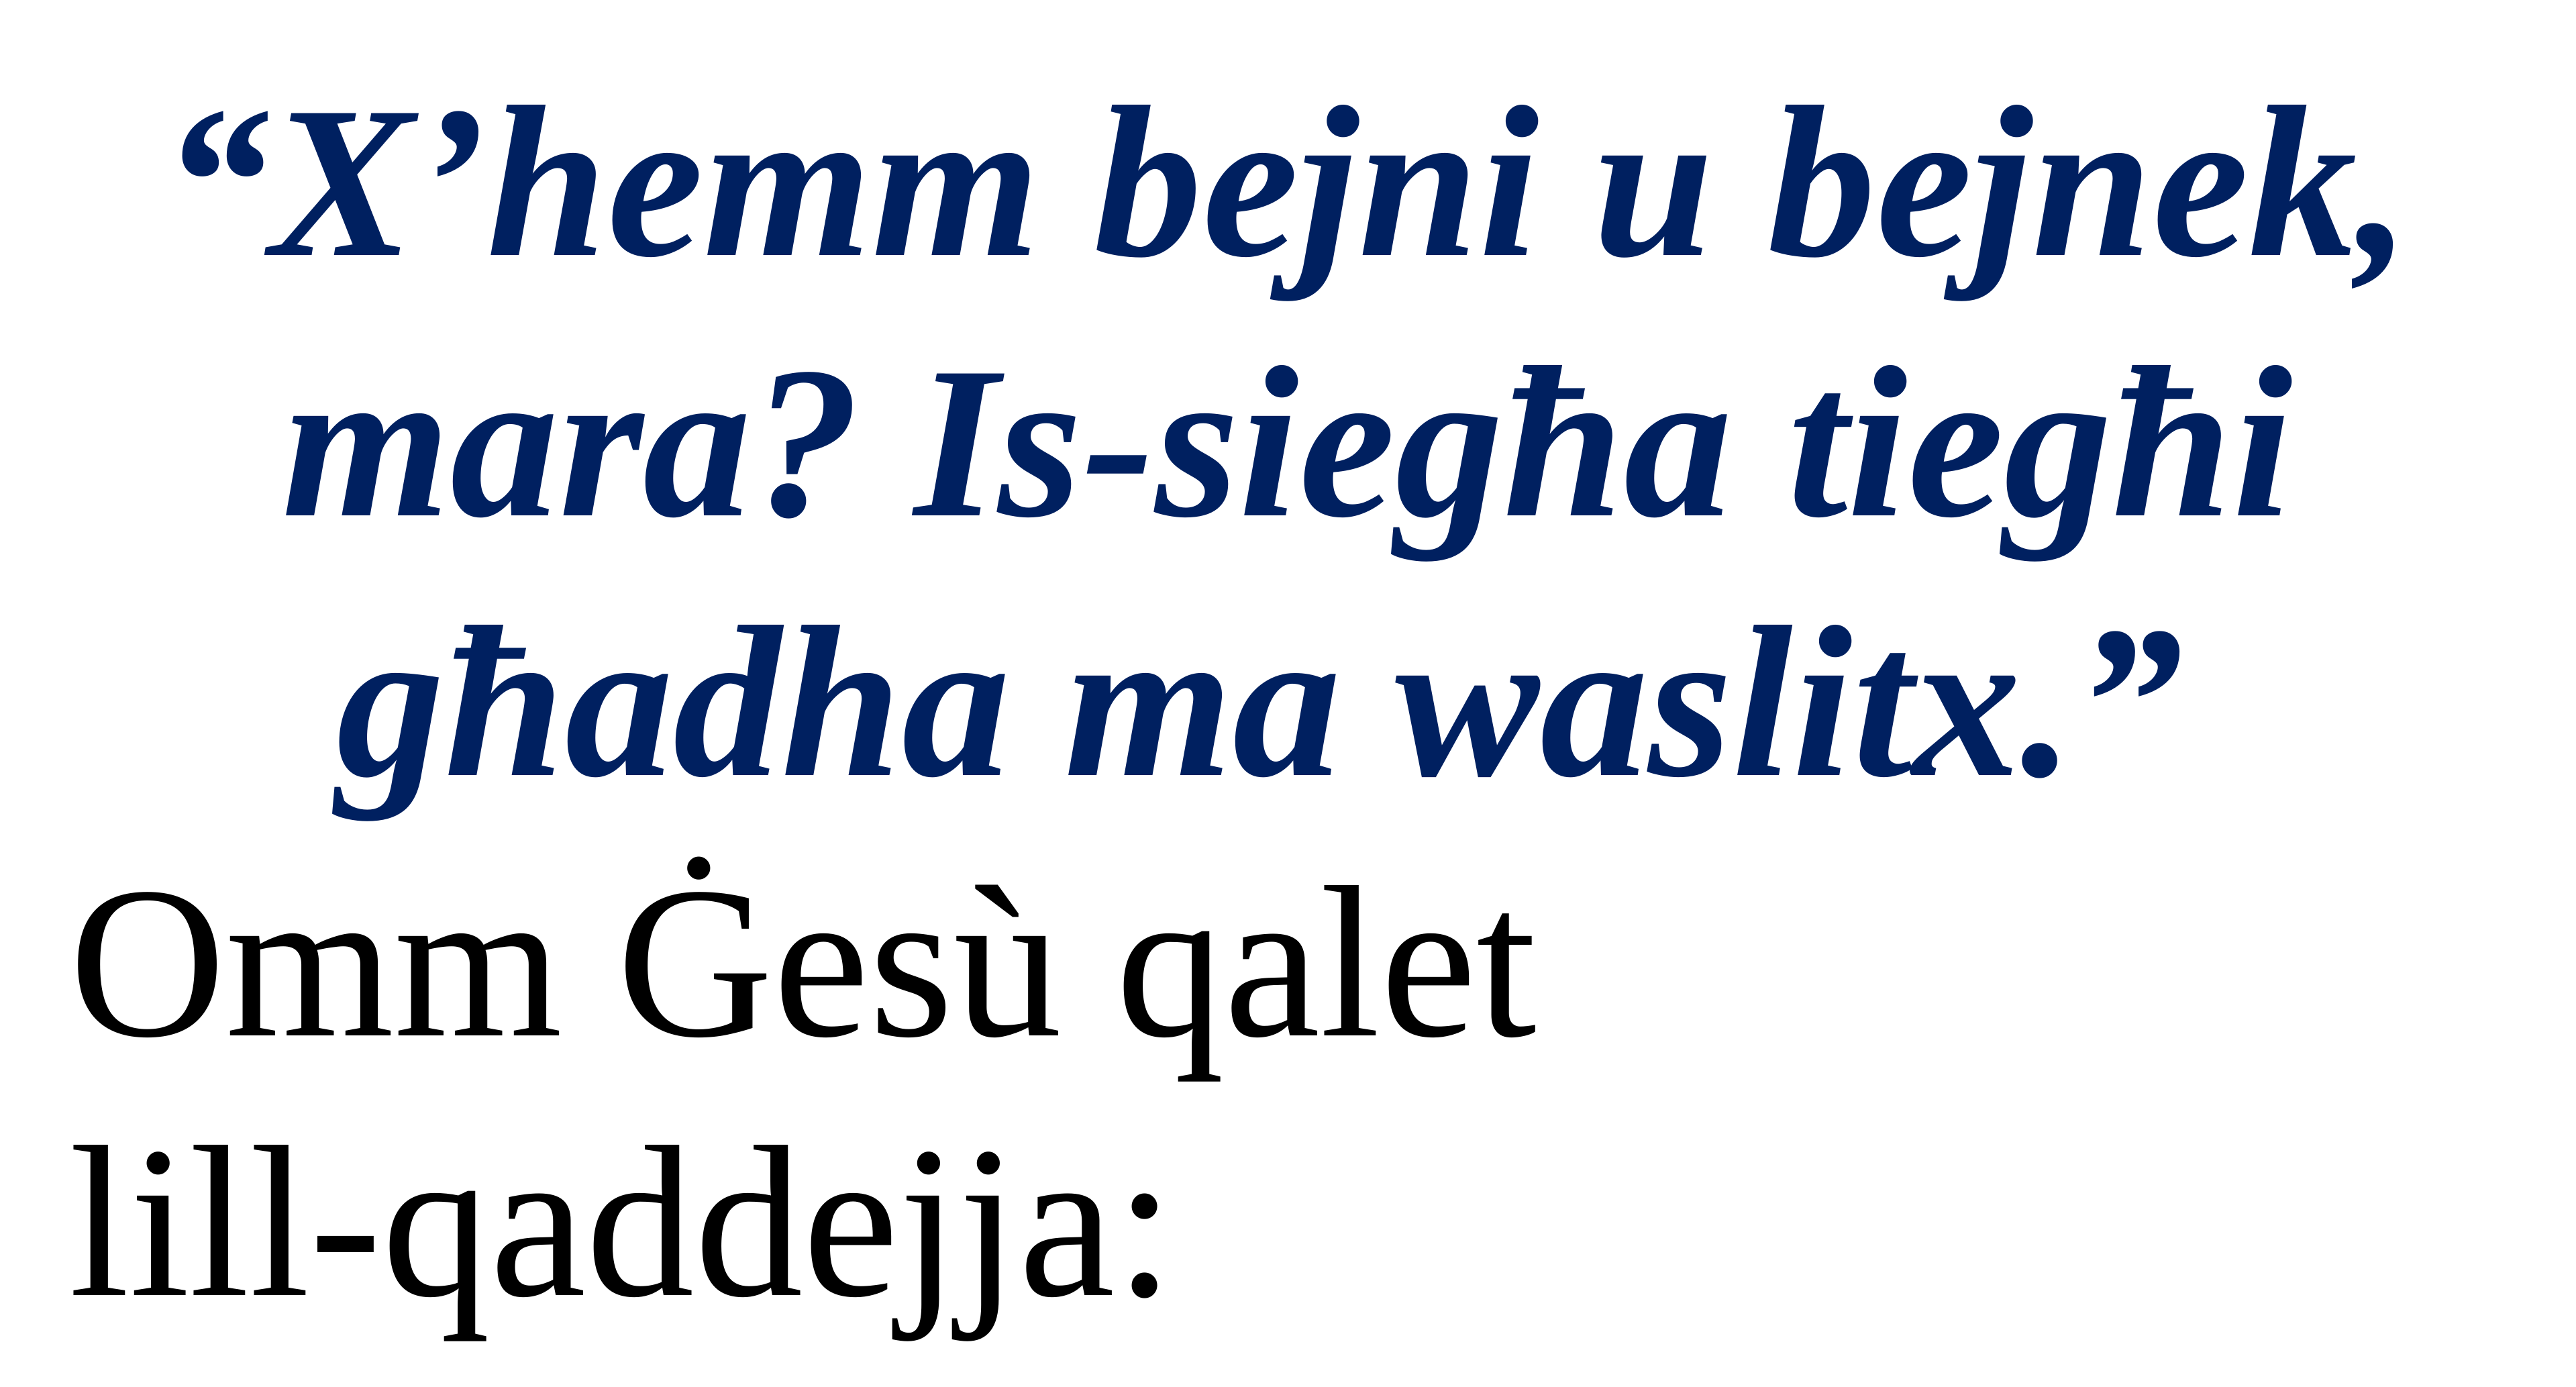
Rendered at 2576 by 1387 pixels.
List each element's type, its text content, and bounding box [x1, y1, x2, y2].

text_box “X’hemm bejni u bejnek, mara? Is-siegħa tiegħi għadha ma waslitx.” Omm Ġesù qalet lill-qaddejja: [47, 28, 2528, 1350]
